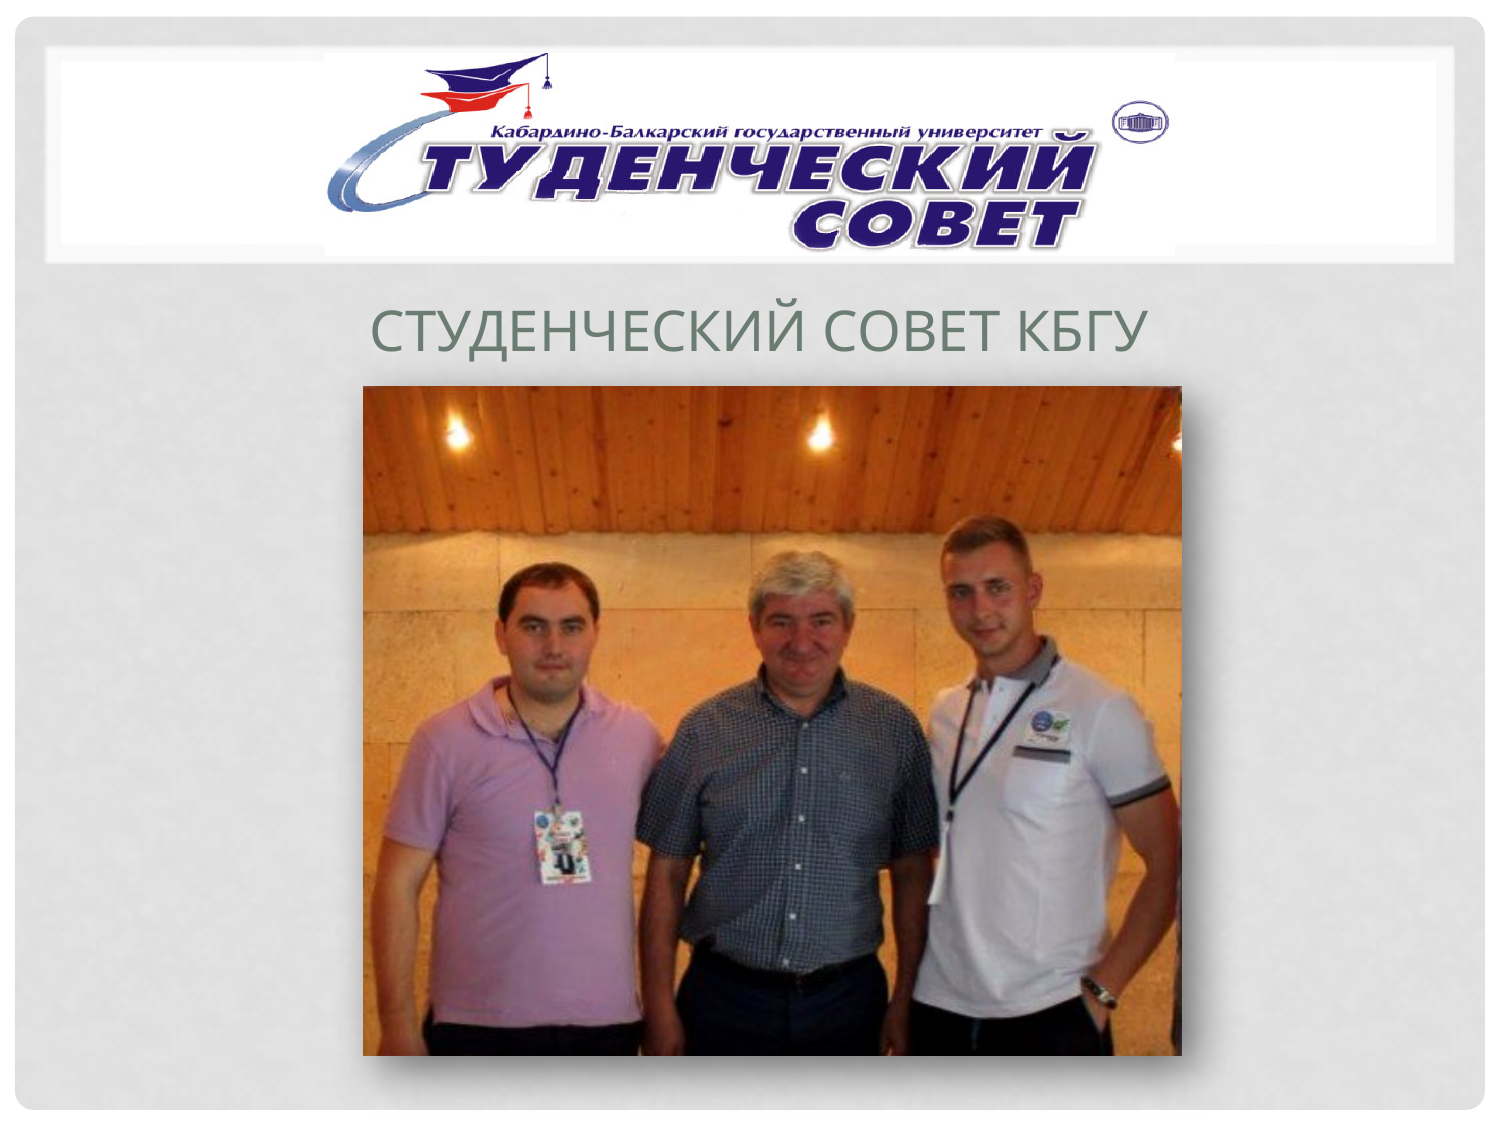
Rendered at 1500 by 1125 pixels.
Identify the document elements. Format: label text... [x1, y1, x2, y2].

picture [324, 52, 1176, 256]
picture [362, 386, 1182, 1056]
list Студенческий совет кбгу [75, 287, 1425, 387]
